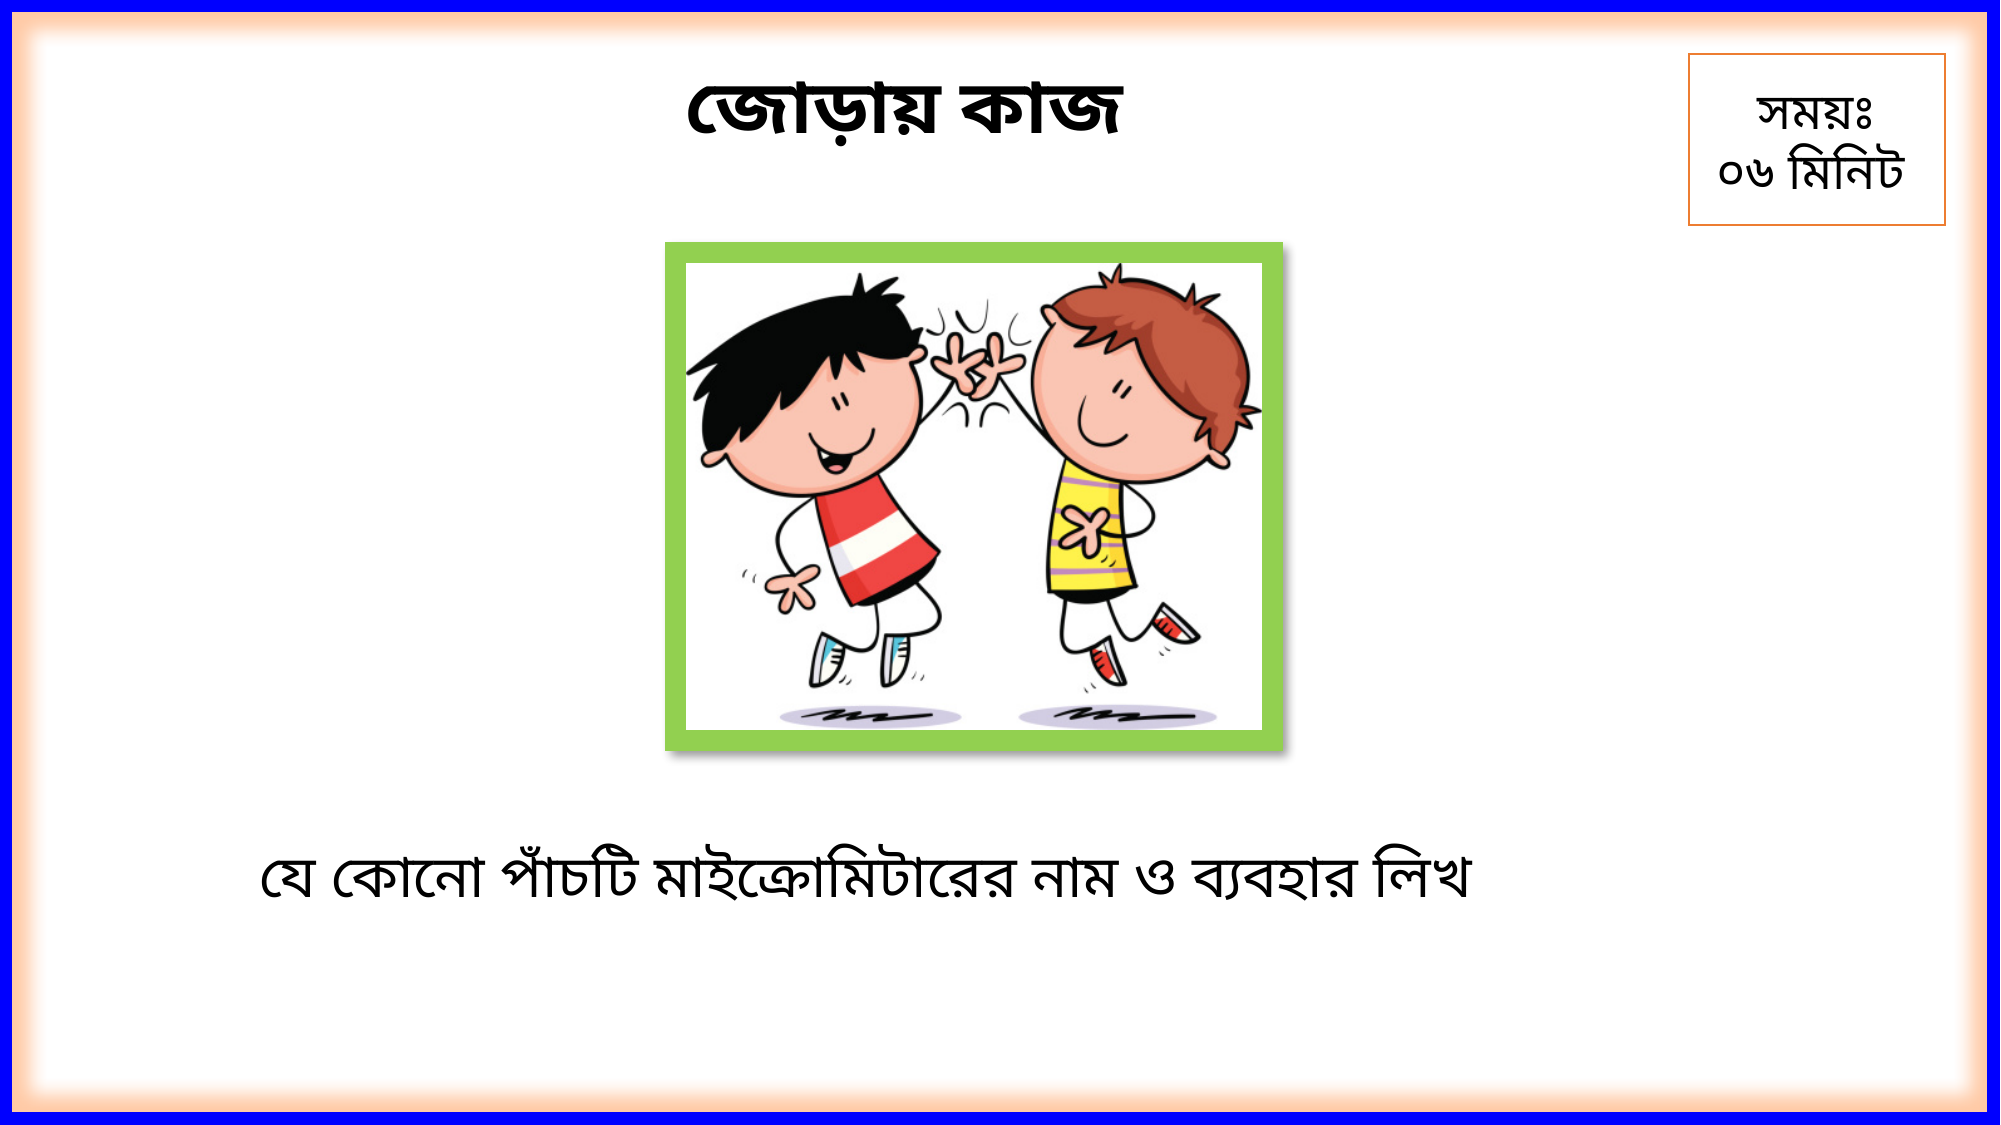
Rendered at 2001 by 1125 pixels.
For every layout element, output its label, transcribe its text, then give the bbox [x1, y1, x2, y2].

text_box জোড়ায় কাজ [670, 51, 1138, 157]
text_box [0, 0, 2000, 1125]
text_box যে কোনো পাঁচটি মাইক্রোমিটারের নাম ও ব্যবহার লিখ [244, 831, 1487, 917]
text_box সময়ঃ ০৬ মিনিট [1688, 53, 1946, 226]
picture [686, 262, 1263, 730]
